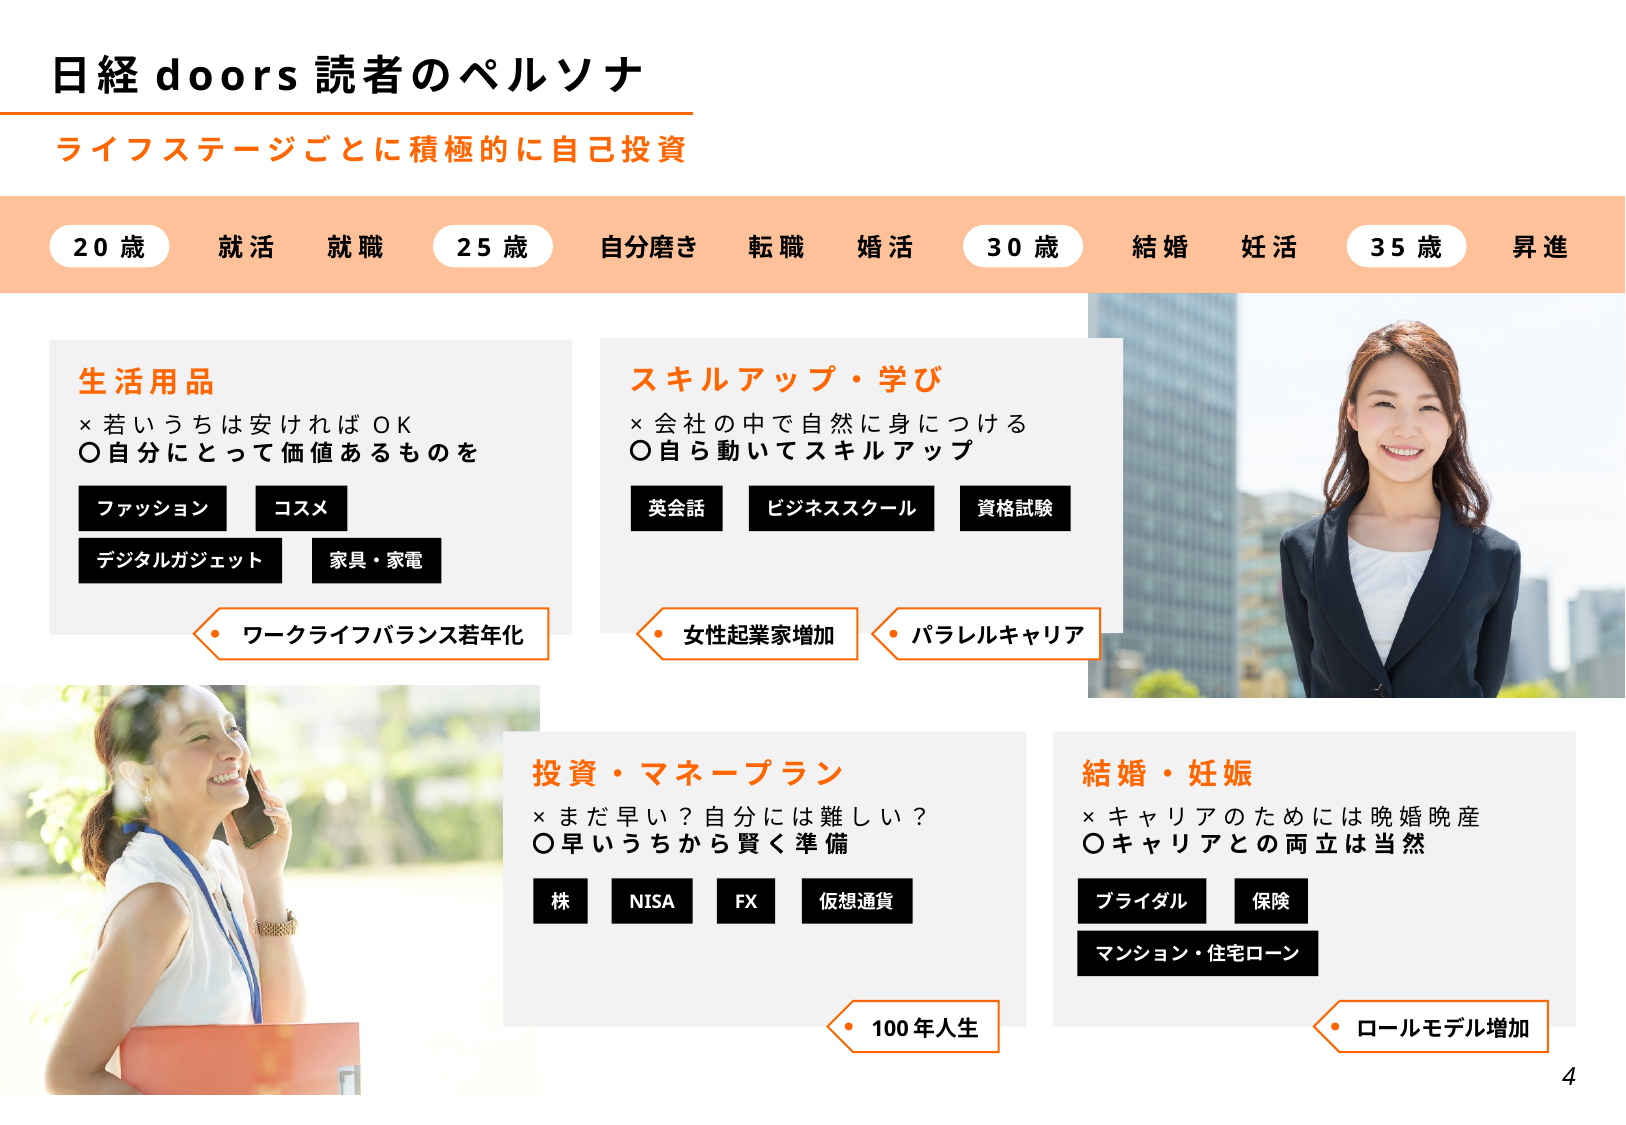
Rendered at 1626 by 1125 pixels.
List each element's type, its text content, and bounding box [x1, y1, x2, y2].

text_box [827, 1002, 999, 1051]
text_box マンション・住宅ローン [1076, 930, 1319, 977]
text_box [193, 609, 549, 658]
text_box 保険 [1234, 877, 1309, 925]
text_box コスメ [255, 485, 349, 532]
text_box ファッション [78, 485, 228, 532]
text_box ライフステージごとに積極的に自己投資 [54, 131, 688, 167]
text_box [637, 609, 858, 658]
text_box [49, 224, 1576, 268]
picture [1088, 293, 1625, 698]
text_box 仮想通貨 [801, 877, 914, 925]
text_box 株 [540, 877, 589, 925]
text_box NISA [610, 877, 694, 925]
text_box デジタルガジェット [78, 537, 283, 584]
title 日経doors読者のペルソナ [49, 42, 1576, 111]
text_box 家具・家電 [311, 537, 442, 584]
text_box 英会話 [630, 485, 724, 532]
text_box 生活用品 ×若いうちは安ければOK 〇自分にとって価値あるものを [48, 339, 573, 636]
picture [0, 685, 540, 1095]
text_box FX [716, 877, 776, 925]
text_box [0, 195, 1625, 294]
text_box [1313, 1002, 1548, 1051]
text_box スキルアップ・学び ×会社の中で自然に身につける 〇自ら動いてスキルアップ [599, 337, 1088, 634]
slide_number 3 [1147, 1041, 1576, 1094]
text_box ビジネススクール [748, 485, 936, 532]
text_box 投資・マネープラン ×まだ早い？自分には難しい？ 〇早いうちから賢く準備 [540, 730, 1027, 1028]
text_box 結婚・妊娠 ×キャリアのためには晩婚晩産 〇キャリアとの両立は当然 [1052, 730, 1577, 1028]
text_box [872, 609, 1101, 658]
text_box 資格試験 [959, 485, 1072, 532]
text_box ブライダル [1077, 877, 1207, 925]
